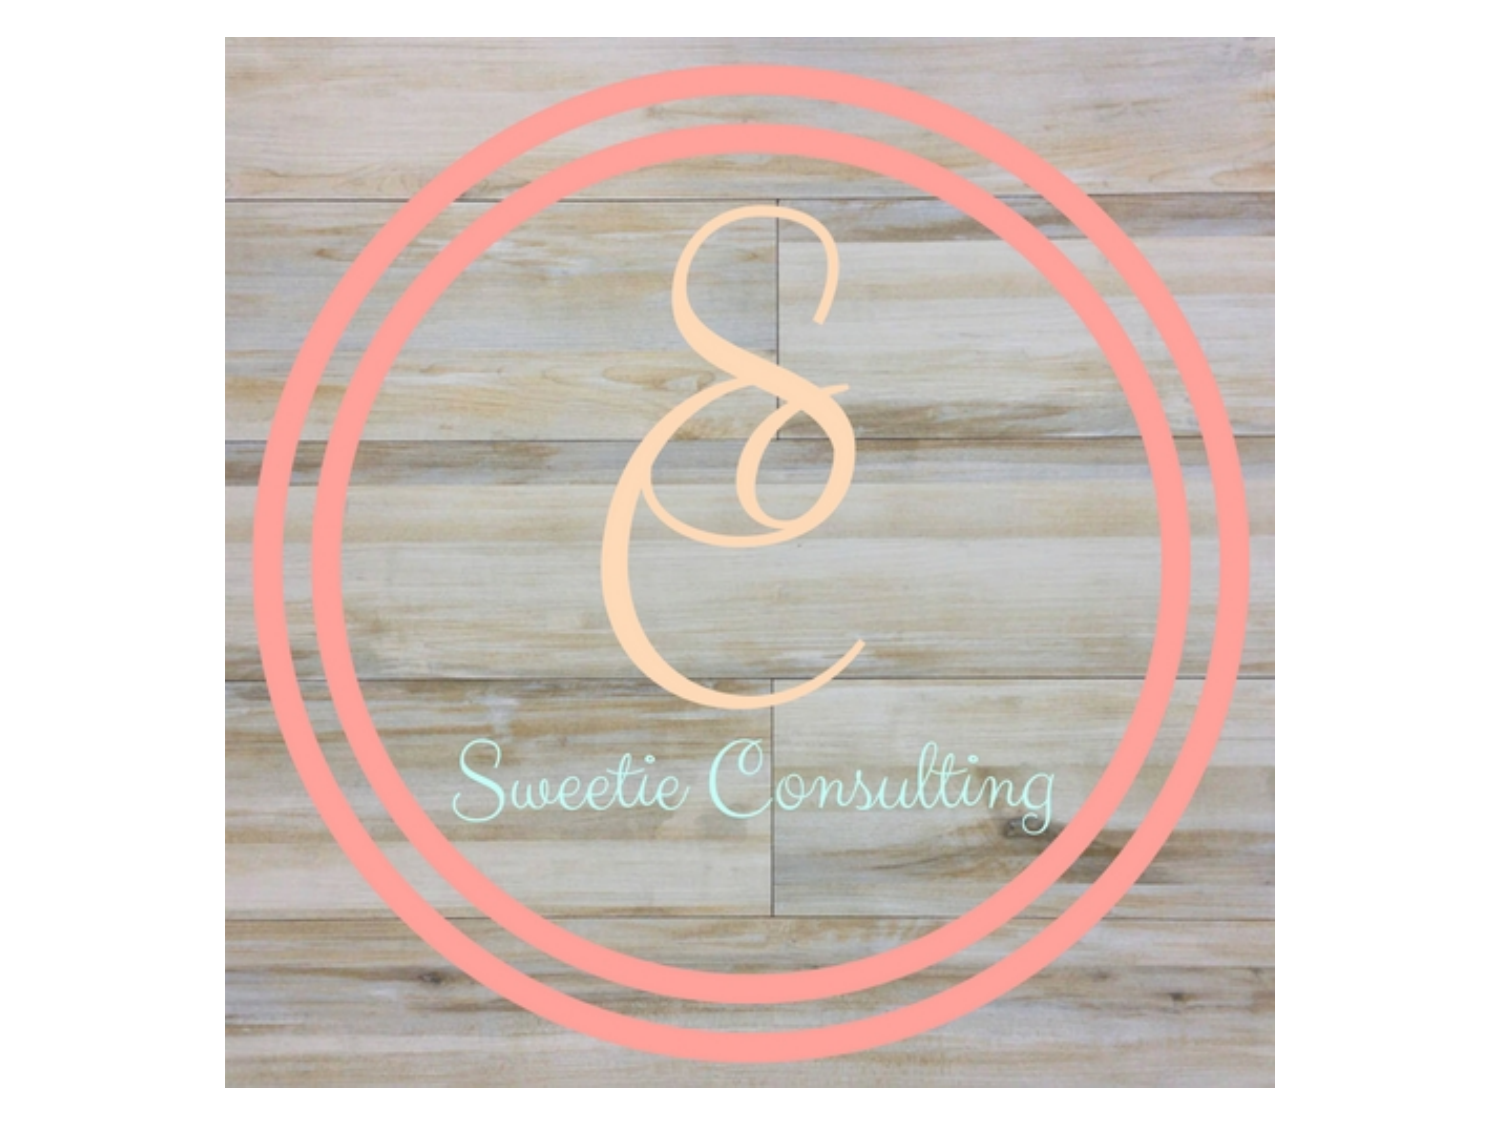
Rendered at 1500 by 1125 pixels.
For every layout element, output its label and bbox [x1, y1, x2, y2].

picture [224, 37, 1276, 1088]
